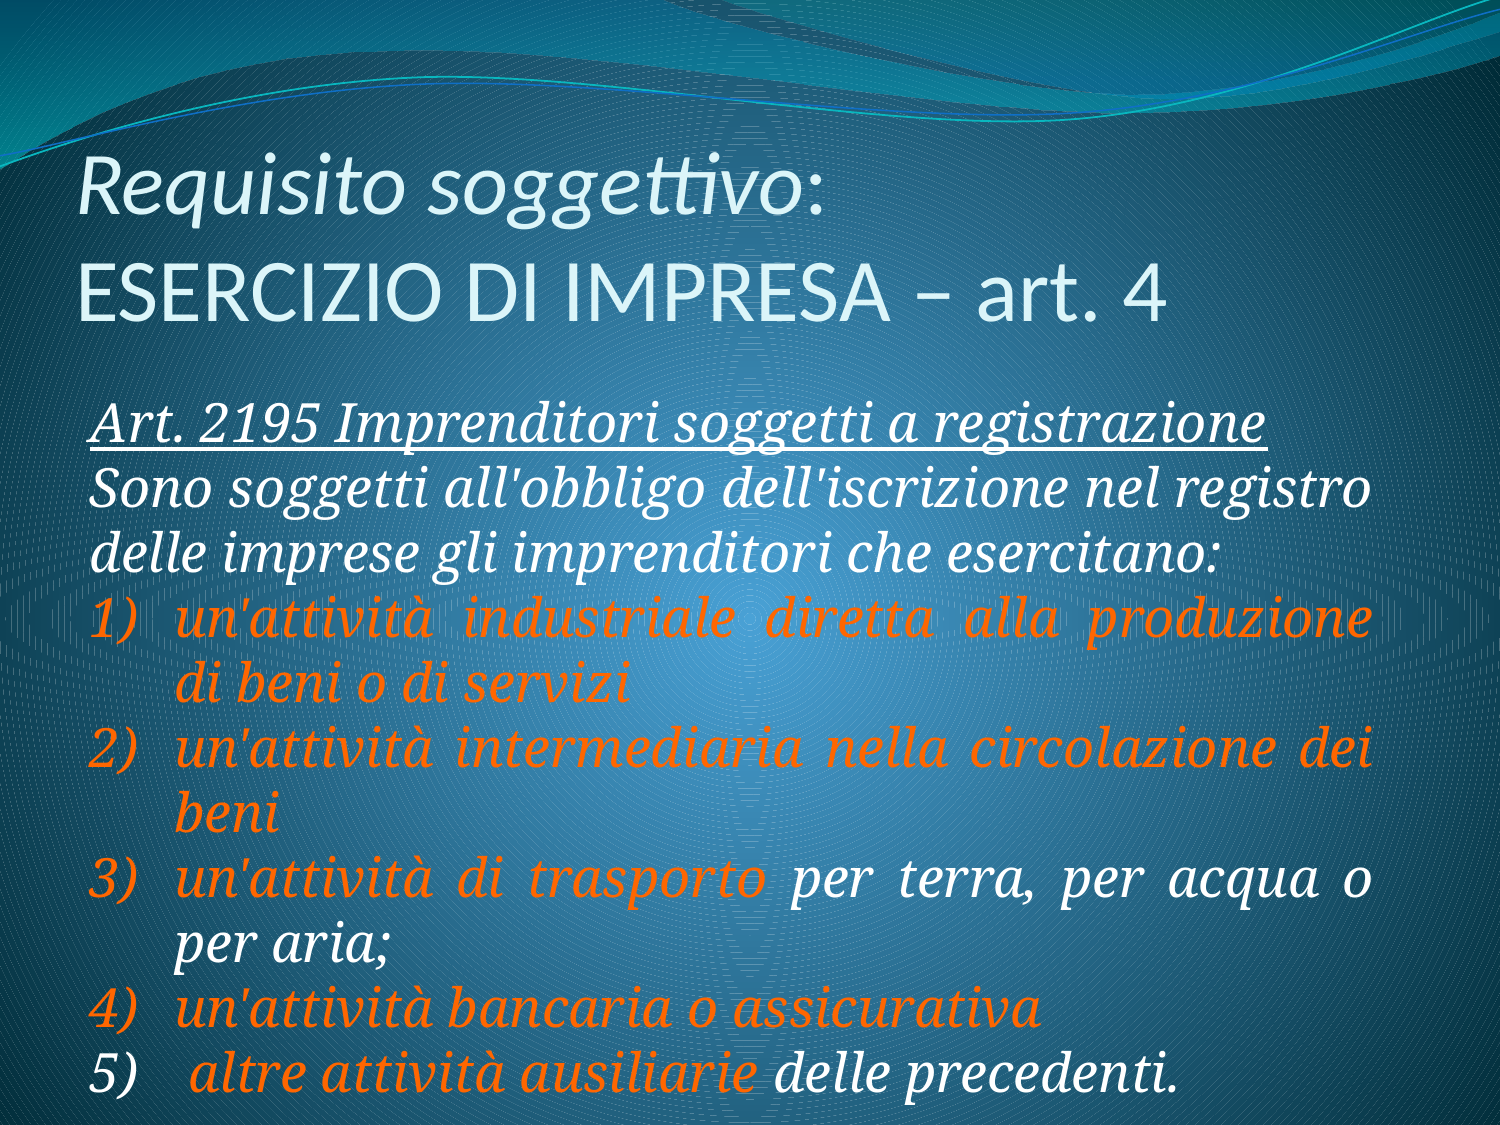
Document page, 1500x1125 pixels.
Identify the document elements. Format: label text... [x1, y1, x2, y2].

text_box Art. 2195 Imprenditori soggetti a registrazione Sono soggetti all'obbligo dell'iscrizione nel registro delle imprese gli imprenditori che esercitano: un'attività industriale diretta alla produzione di beni o di servizi un'attività intermediaria nella circolazione dei beni un'attività di trasporto per terra, per acqua o per aria; un'attività bancaria o assicurativa altre attività ausiliarie delle precedenti. [74, 381, 1390, 1111]
title Requisito soggettivo: ESERCIZIO DI IMPRESA – art. 4 [75, 115, 1438, 340]
